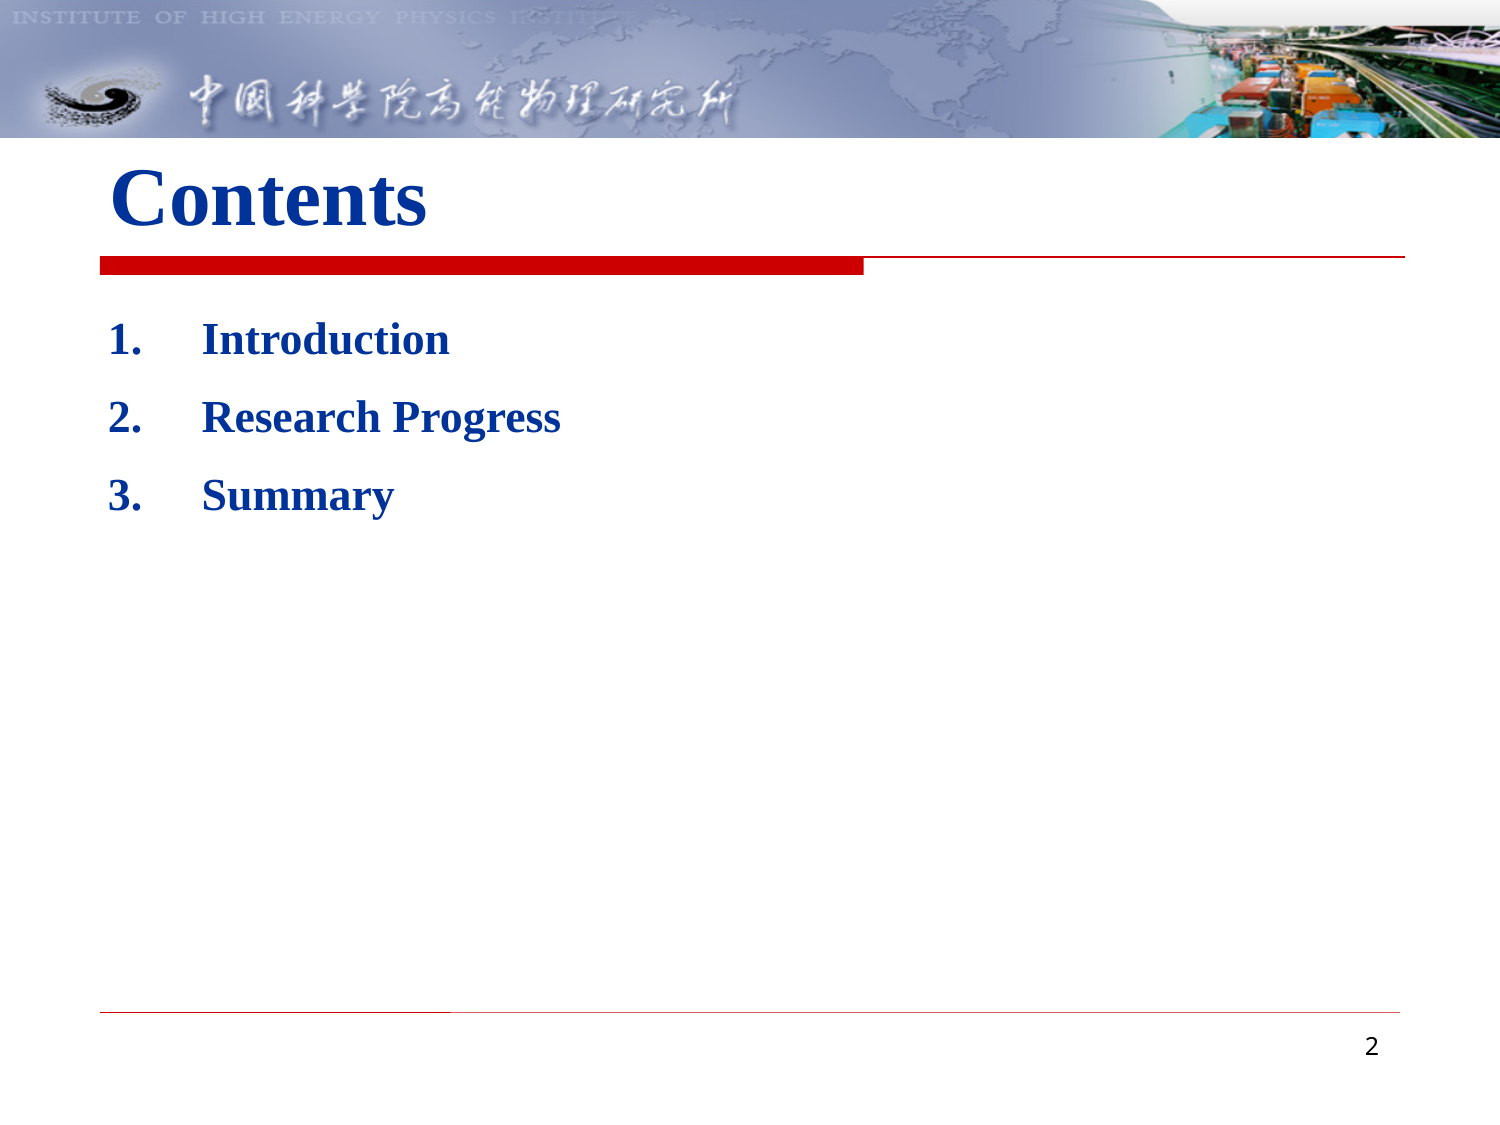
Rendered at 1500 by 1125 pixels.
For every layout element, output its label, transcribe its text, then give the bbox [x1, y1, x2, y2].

slide_number 2 [1068, 1022, 1395, 1102]
title Contents [94, 50, 1407, 250]
list Introduction Research Progress Summary [92, 287, 1406, 988]
picture [0, 0, 1500, 138]
